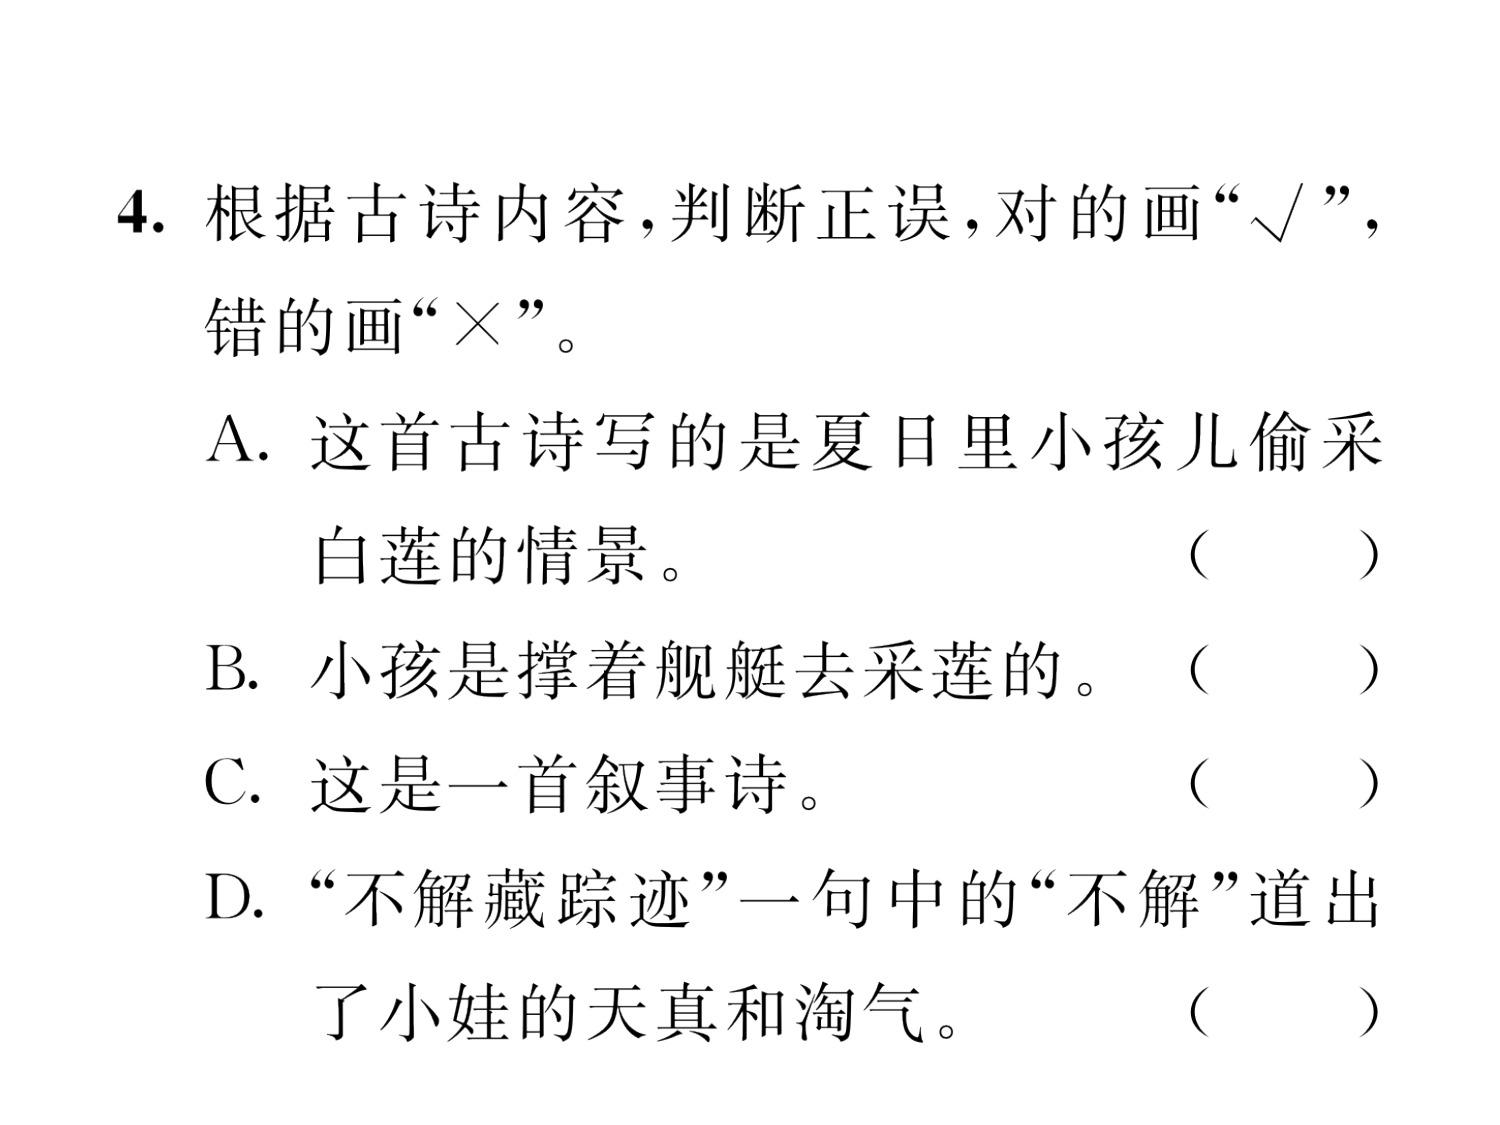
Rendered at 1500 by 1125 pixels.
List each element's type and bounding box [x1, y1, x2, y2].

picture [112, 148, 1500, 1074]
